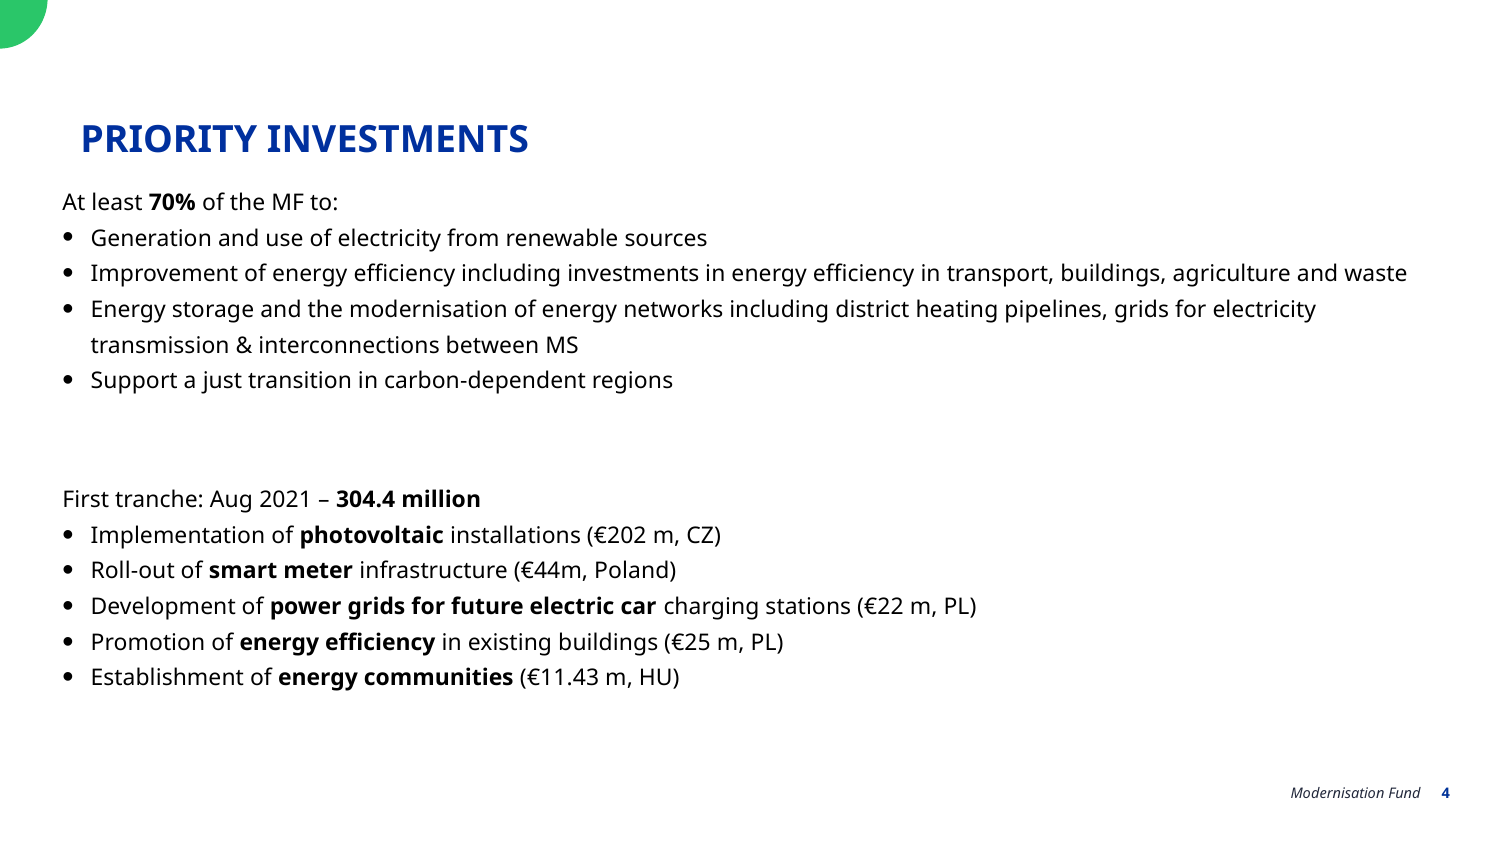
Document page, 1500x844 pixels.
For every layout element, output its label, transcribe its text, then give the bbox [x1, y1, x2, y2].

text_box At least 70% of the MF to: Generation and use of electricity from renewable sources Improvement of energy efficiency including investments in energy efficiency in transport, buildings, agriculture and waste Energy storage and the modernisation of energy networks including district heating pipelines, grids for electricity transmission & interconnections between MS Support a just transition in carbon-dependent regions [47, 164, 1435, 446]
text_box First tranche: Aug 2021 – 304.4 million Implementation of photovoltaic installations (€202 m, CZ) Roll-out of smart meter infrastructure (€44m, Poland) Development of power grids for future electric car charging stations (€22 m, PL) Promotion of energy efficiency in existing buildings (€25 m, PL) Establishment of energy communities (€11.43 m, HU) [47, 461, 1435, 769]
text_box [0, 0, 48, 49]
text_box Modernisation Fund [1072, 769, 1436, 811]
text_box 4 [1436, 769, 1465, 810]
text_box PRIORITY INVESTMENTS [65, 99, 1185, 164]
